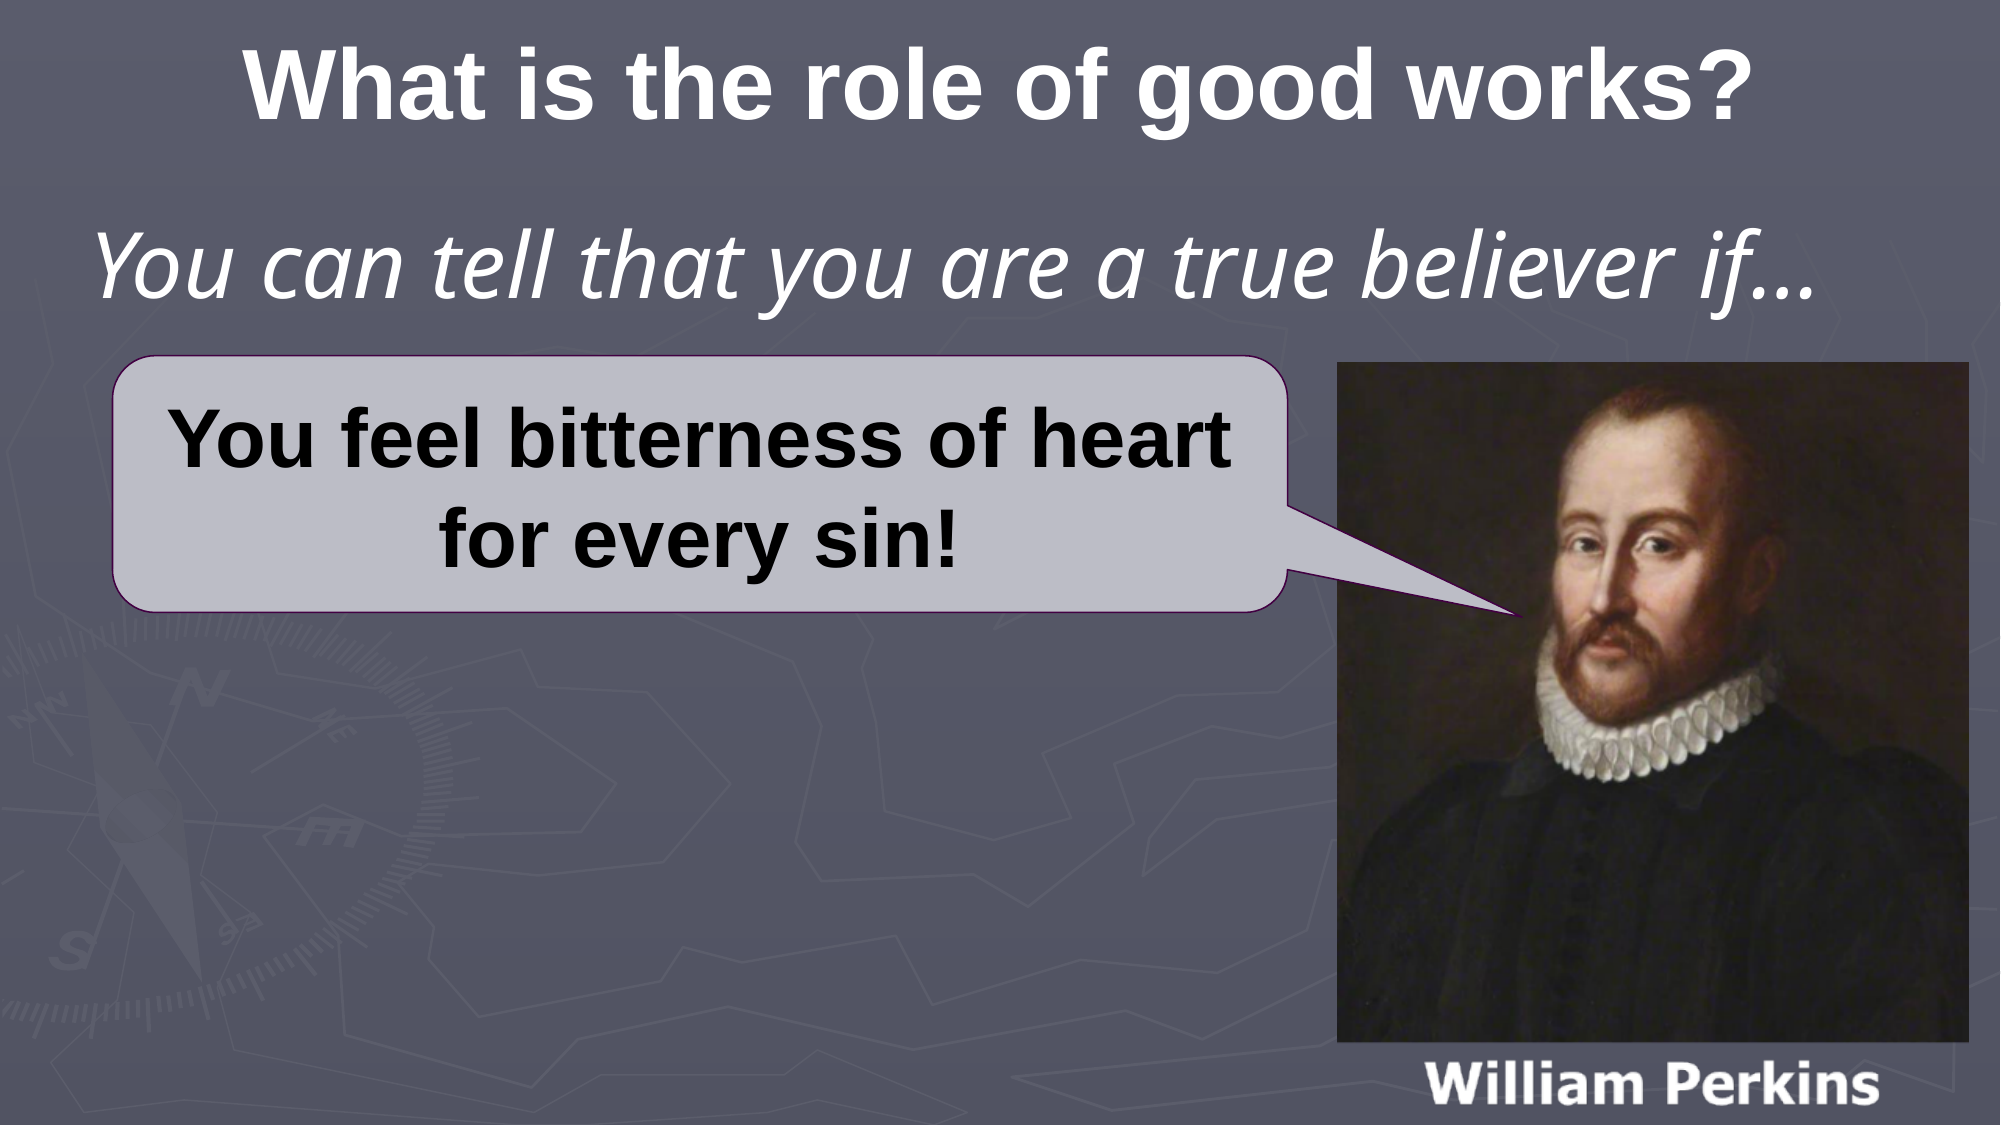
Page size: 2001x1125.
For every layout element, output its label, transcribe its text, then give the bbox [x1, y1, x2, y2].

text_box You feel bitterness of heart for every sin! [112, 355, 1332, 613]
text_box What is the role of good works? [0, 12, 2000, 148]
picture [1337, 362, 1969, 1125]
text_box You can tell that you are a true believer if… [74, 200, 1938, 485]
